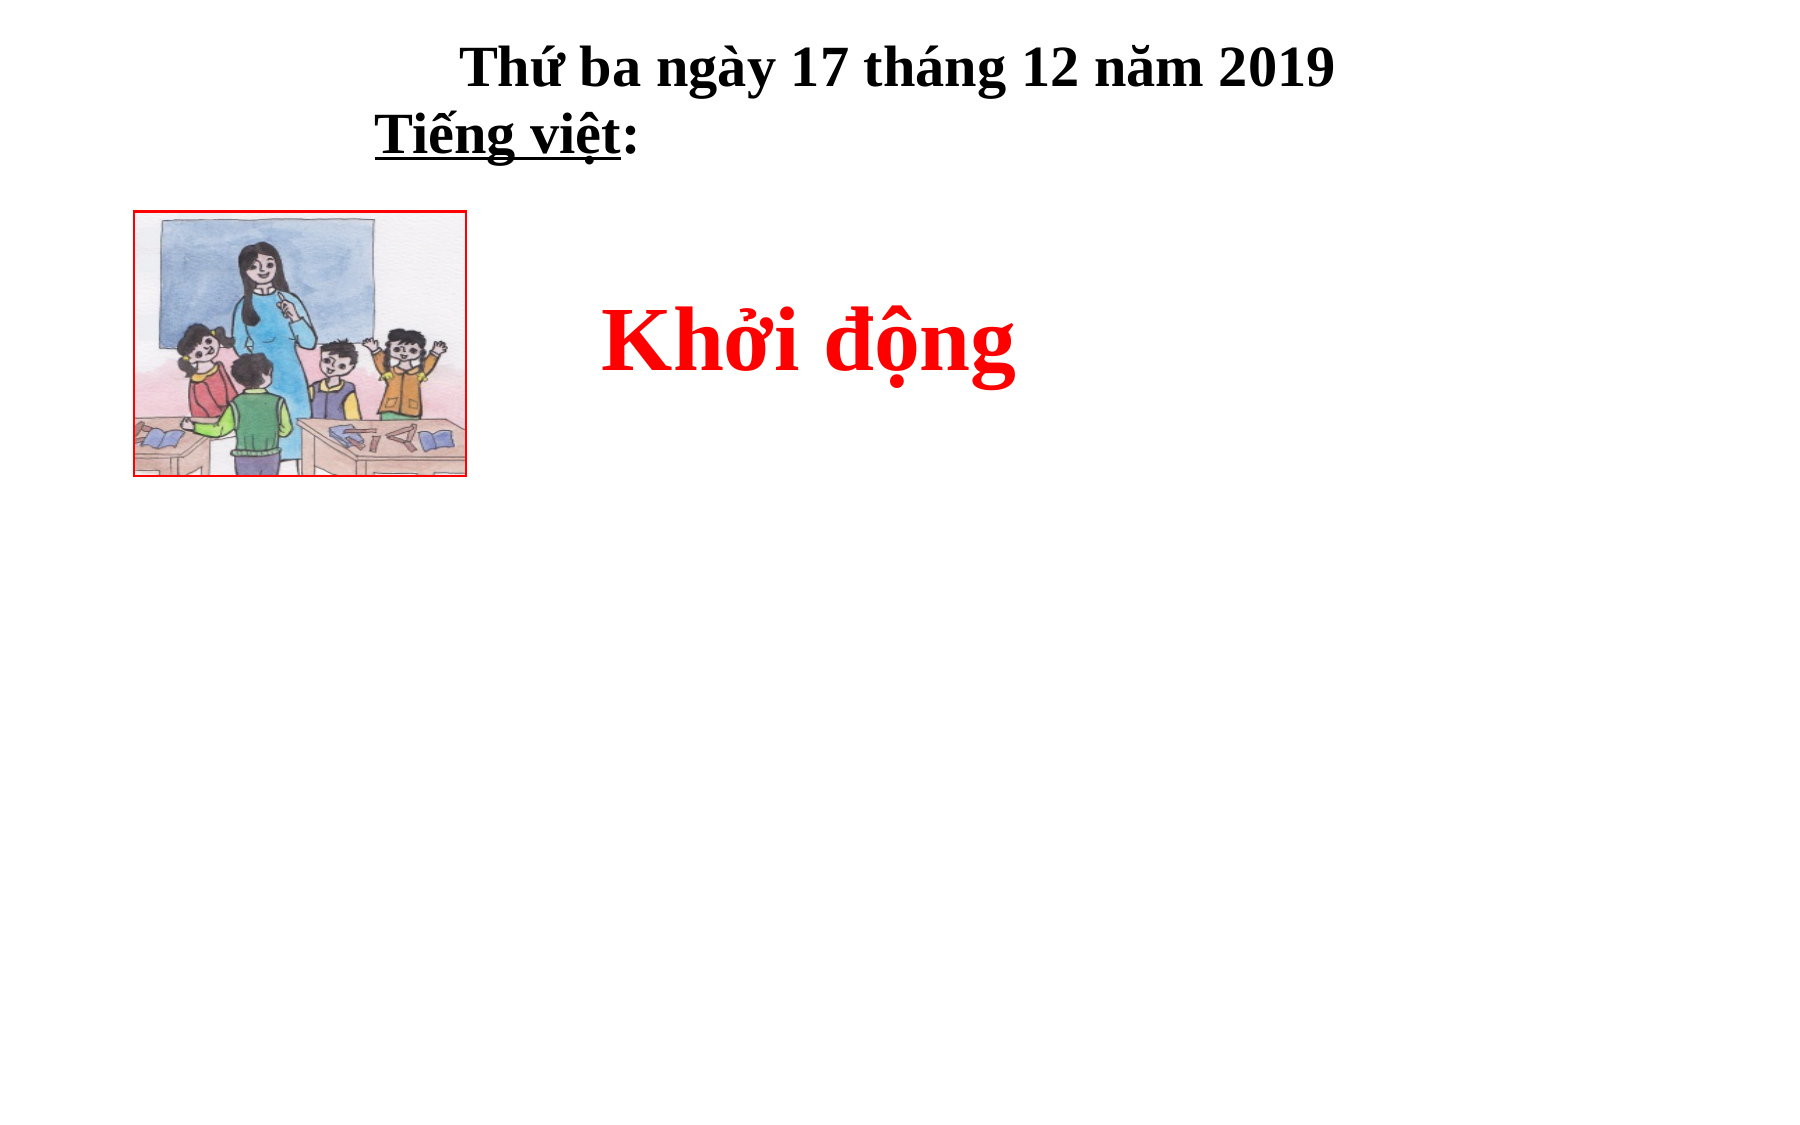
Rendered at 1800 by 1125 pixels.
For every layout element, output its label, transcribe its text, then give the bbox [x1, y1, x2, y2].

picture [134, 212, 466, 475]
text_box Thứ ba ngày 17 tháng 12 năm 2019 [265, 21, 1530, 106]
text_box Tiếng việt: [359, 87, 766, 173]
text_box Khởi động [587, 271, 1245, 396]
